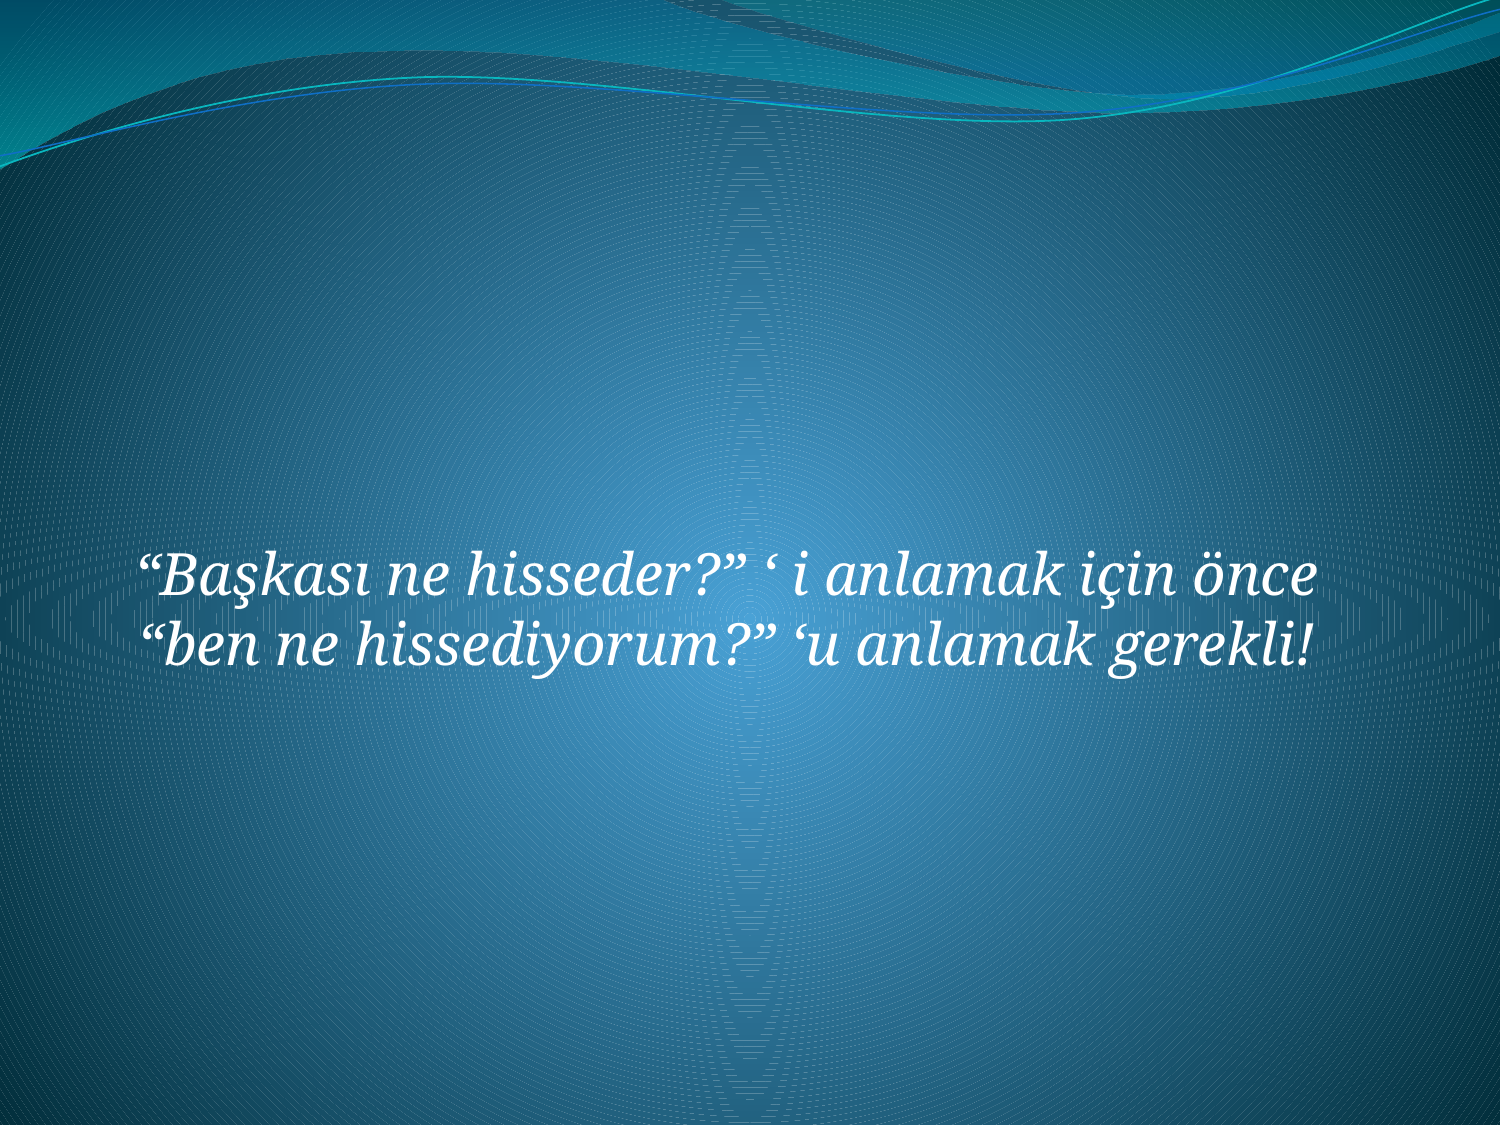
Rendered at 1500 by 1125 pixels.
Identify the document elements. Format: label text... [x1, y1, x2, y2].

subtitle “Başkası ne hisseder?” ‘ i anlamak için önce “ben ne hissediyorum?” ‘u anlamak gerekli! [87, 529, 1376, 818]
